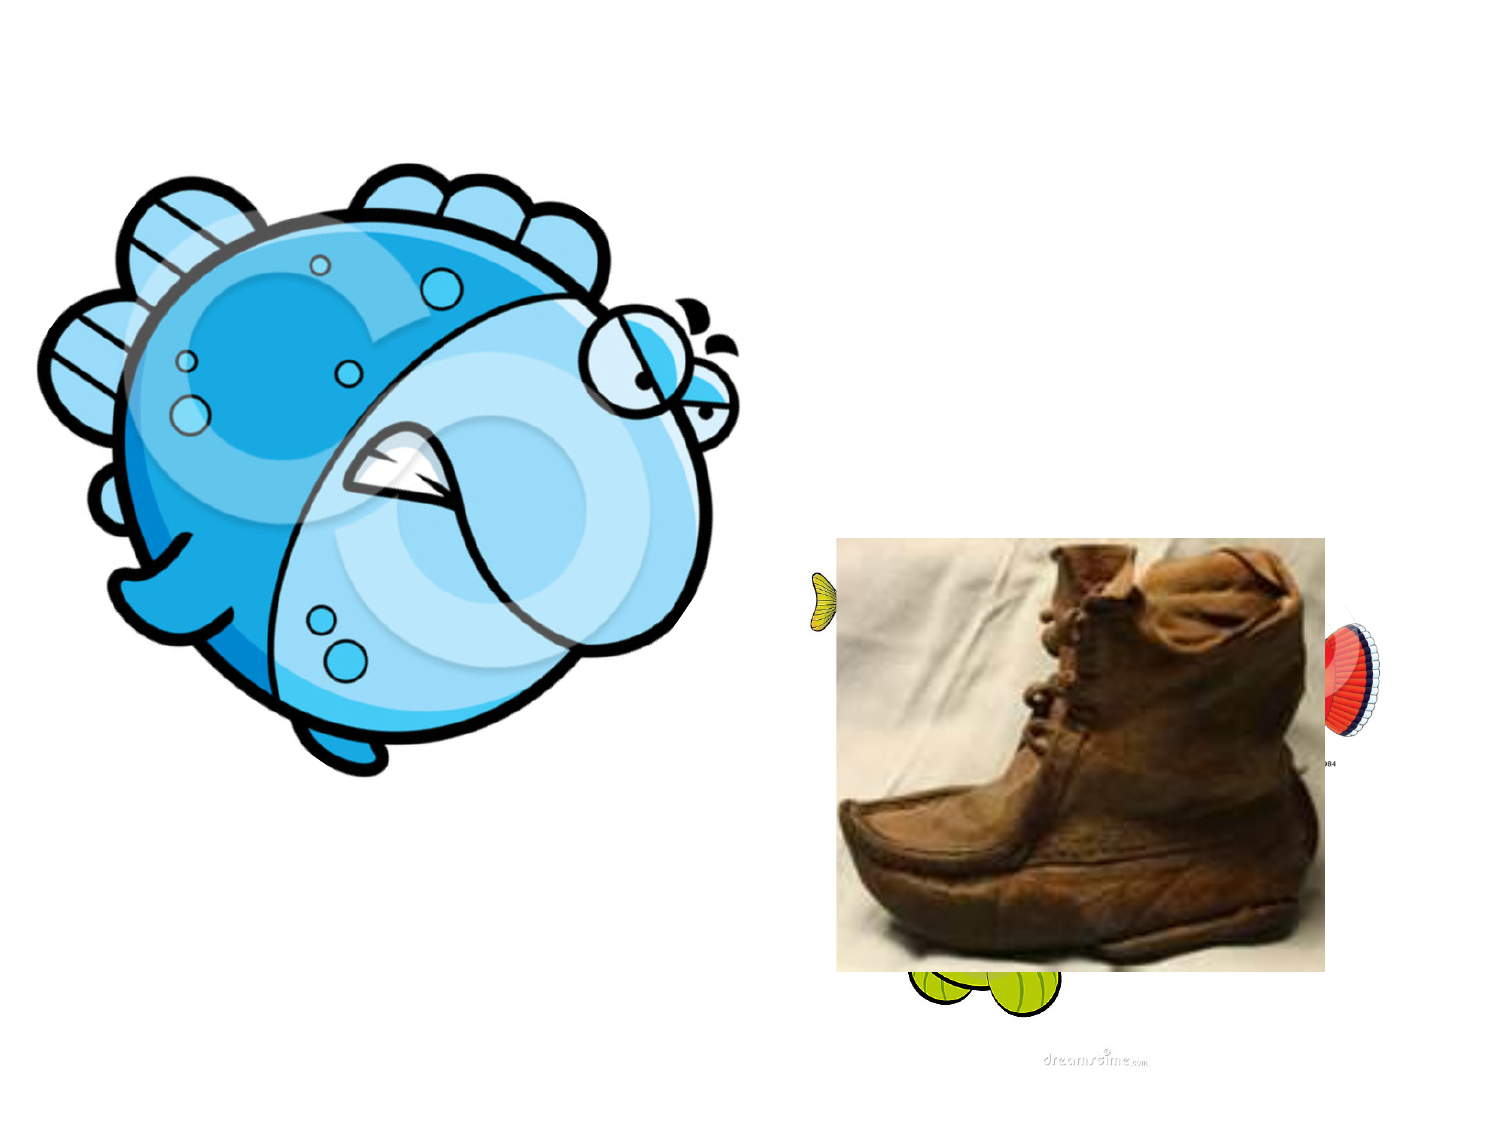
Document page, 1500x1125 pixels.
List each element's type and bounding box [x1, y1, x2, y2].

picture [799, 534, 1383, 1070]
picture [0, 1, 839, 883]
